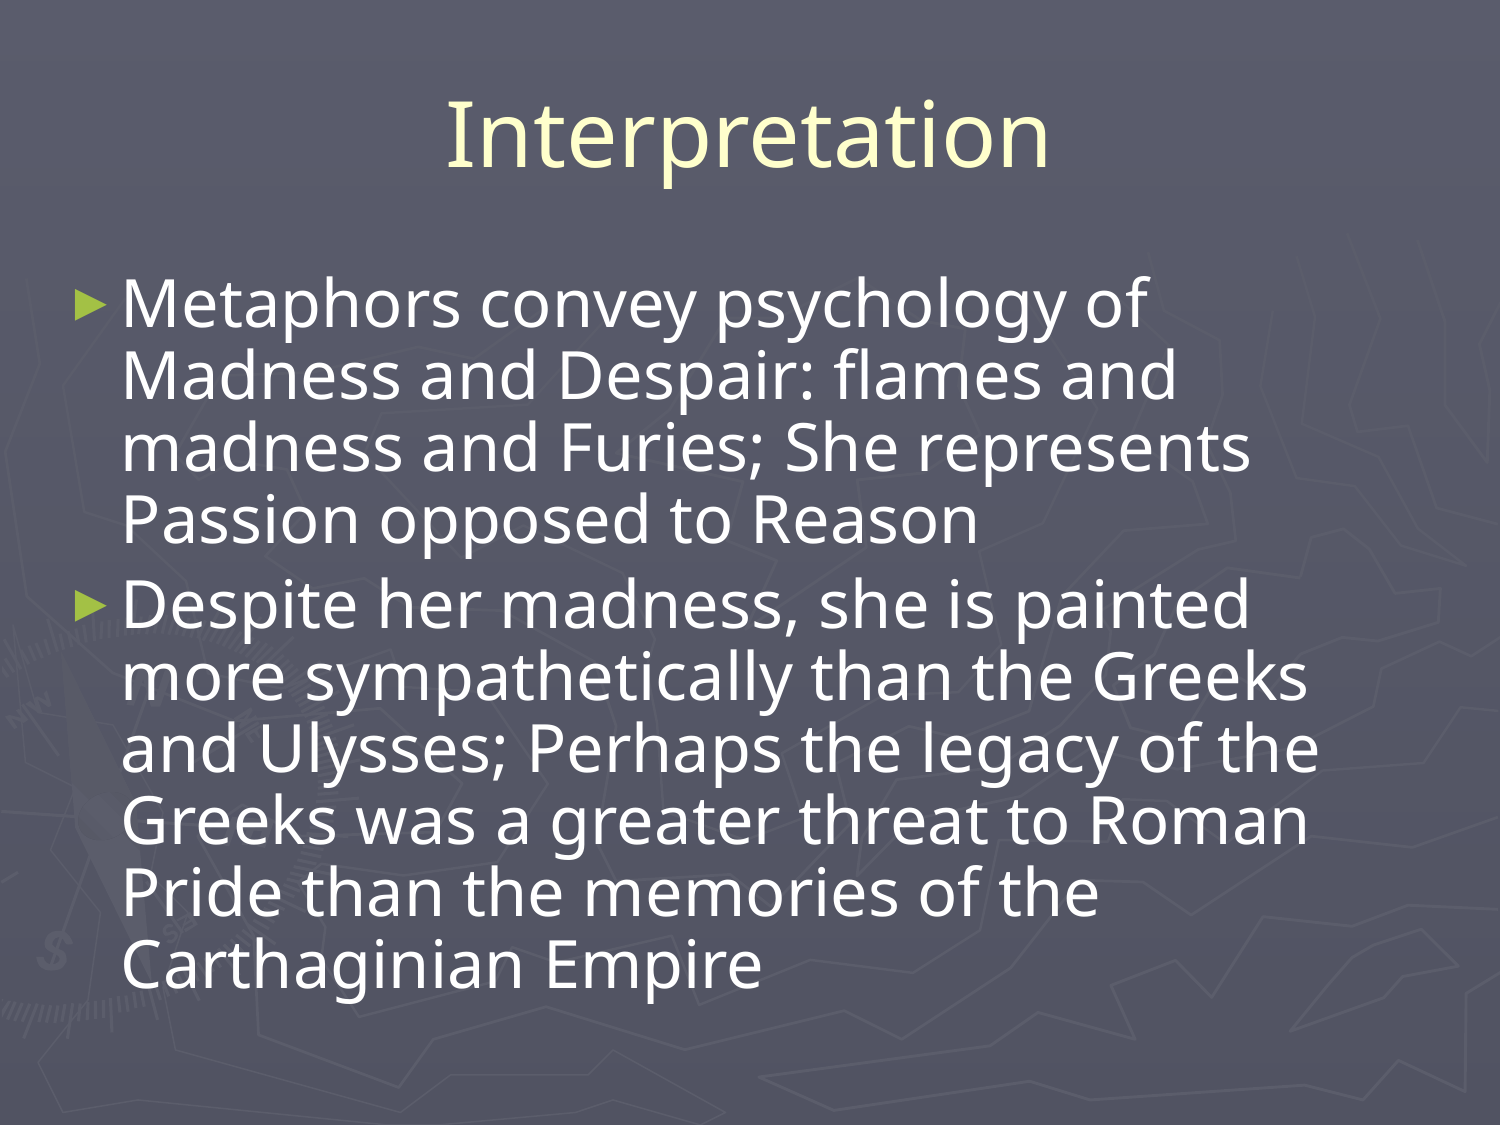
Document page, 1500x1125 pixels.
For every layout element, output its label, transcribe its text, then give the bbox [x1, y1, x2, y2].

list Metaphors convey psychology of Madness and Despair: flames and madness and Furies; She represents Passion opposed to Reason Despite her madness, she is painted more sympathetically than the Greeks and Ulysses; Perhaps the legacy of the Greeks was a greater threat to Roman Pride than the memories of the Carthaginian Empire [49, 262, 1451, 1001]
title Interpretation [49, 37, 1451, 226]
